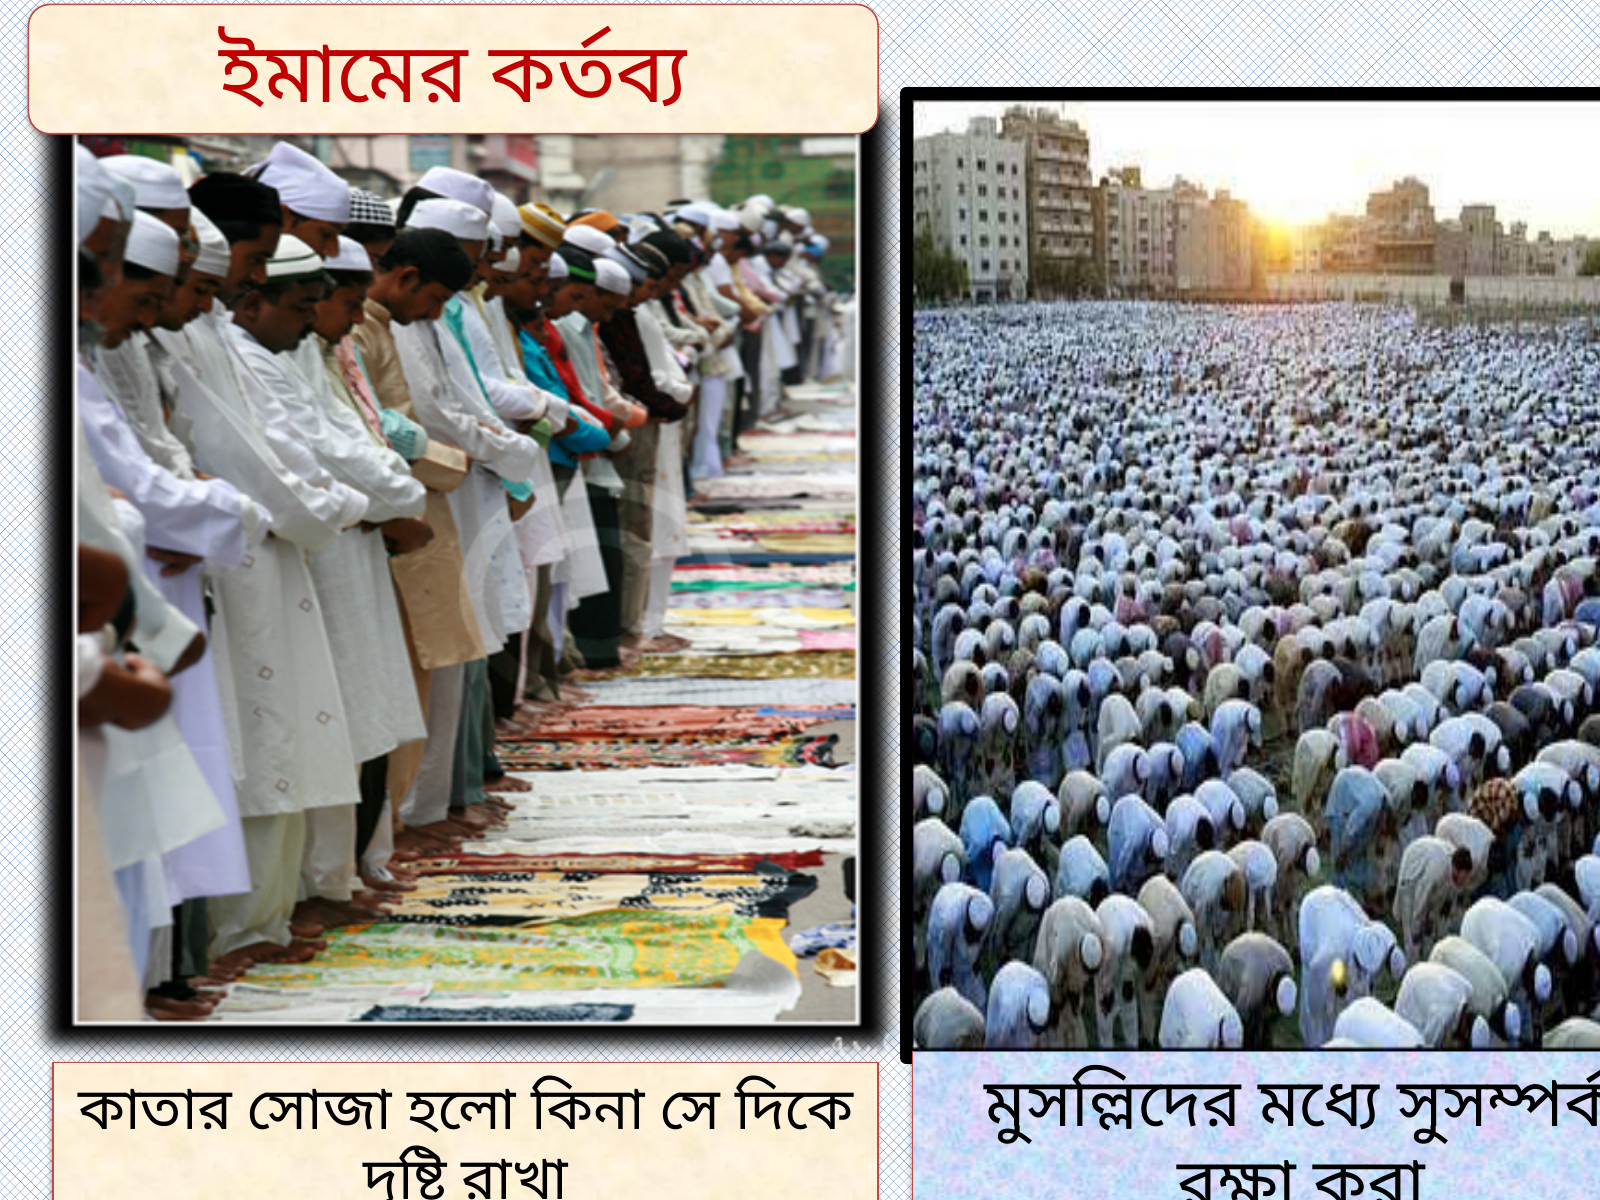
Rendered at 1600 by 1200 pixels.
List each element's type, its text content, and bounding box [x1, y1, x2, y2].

text_box মুসল্লিদের মধ্যে সুসম্পর্ক রক্ষা করা [912, 1059, 1600, 1200]
picture [28, 87, 905, 1063]
text_box ইমামের কর্তব্য [27, 3, 879, 87]
picture [912, 99, 1600, 1052]
text_box কাতার সোজা হলো কিনা সে দিকে দৃষ্টি রাখা [52, 1071, 879, 1200]
